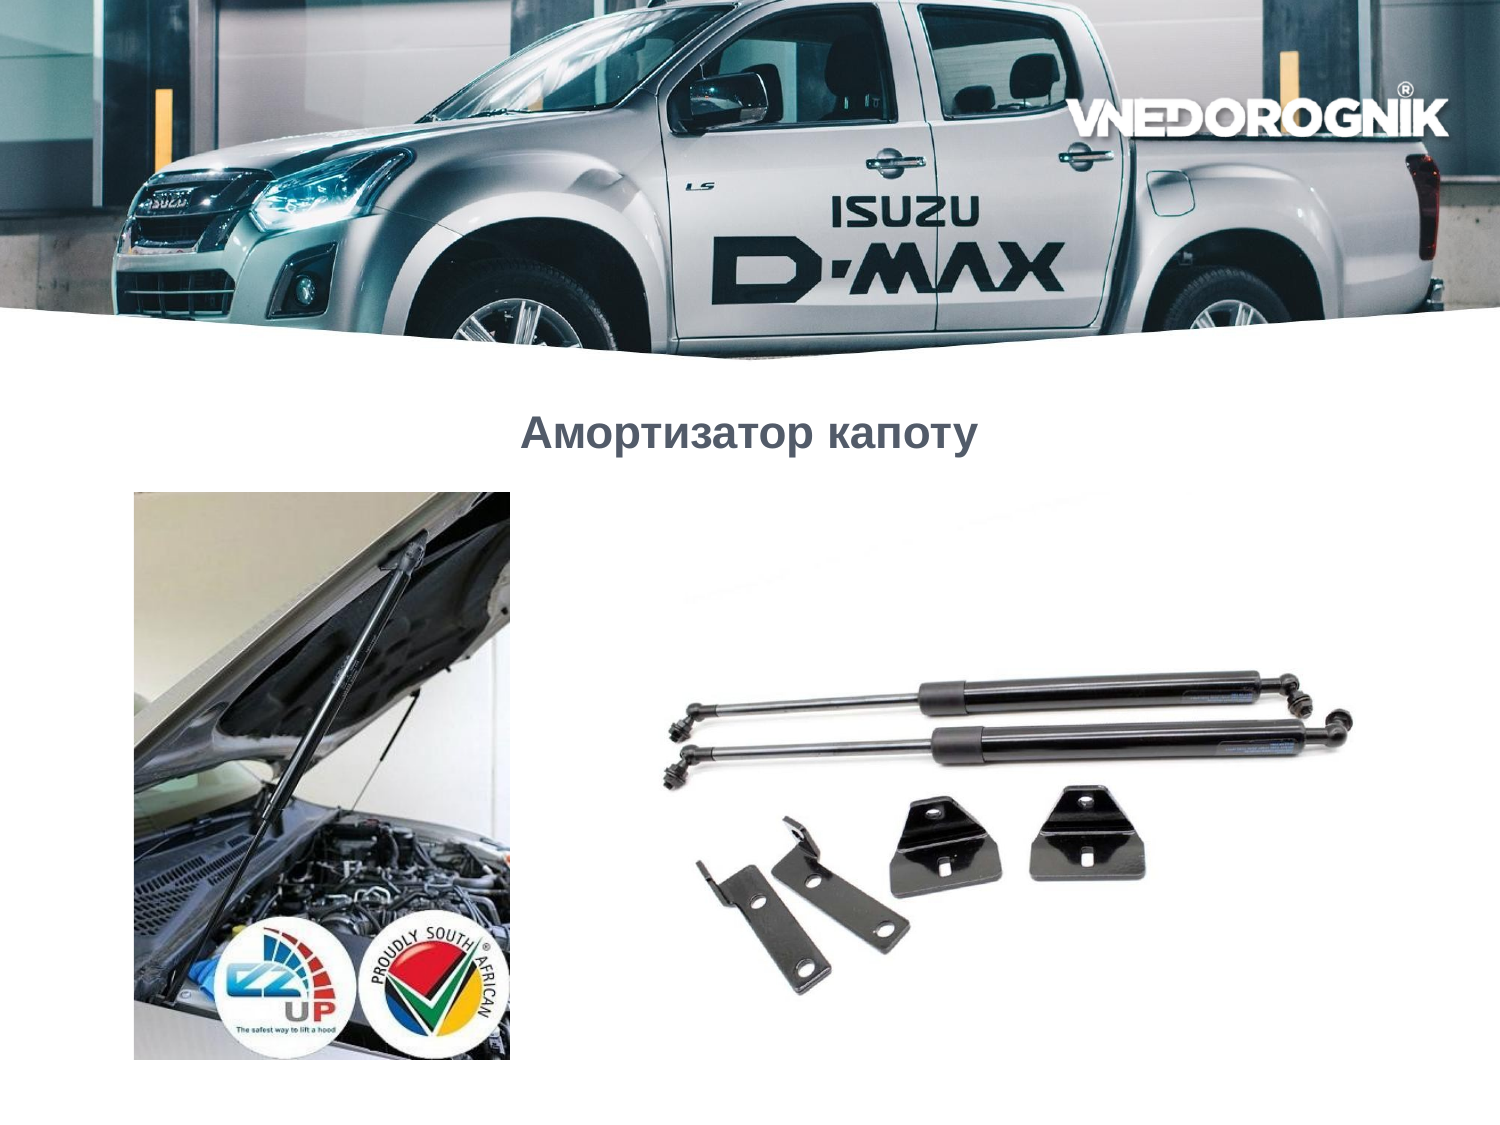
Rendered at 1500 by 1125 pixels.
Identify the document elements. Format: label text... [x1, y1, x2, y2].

title Амортизатор капоту [517, 400, 983, 591]
text_box [133, 492, 510, 1061]
text_box [658, 492, 1356, 1002]
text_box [0, 0, 1500, 367]
